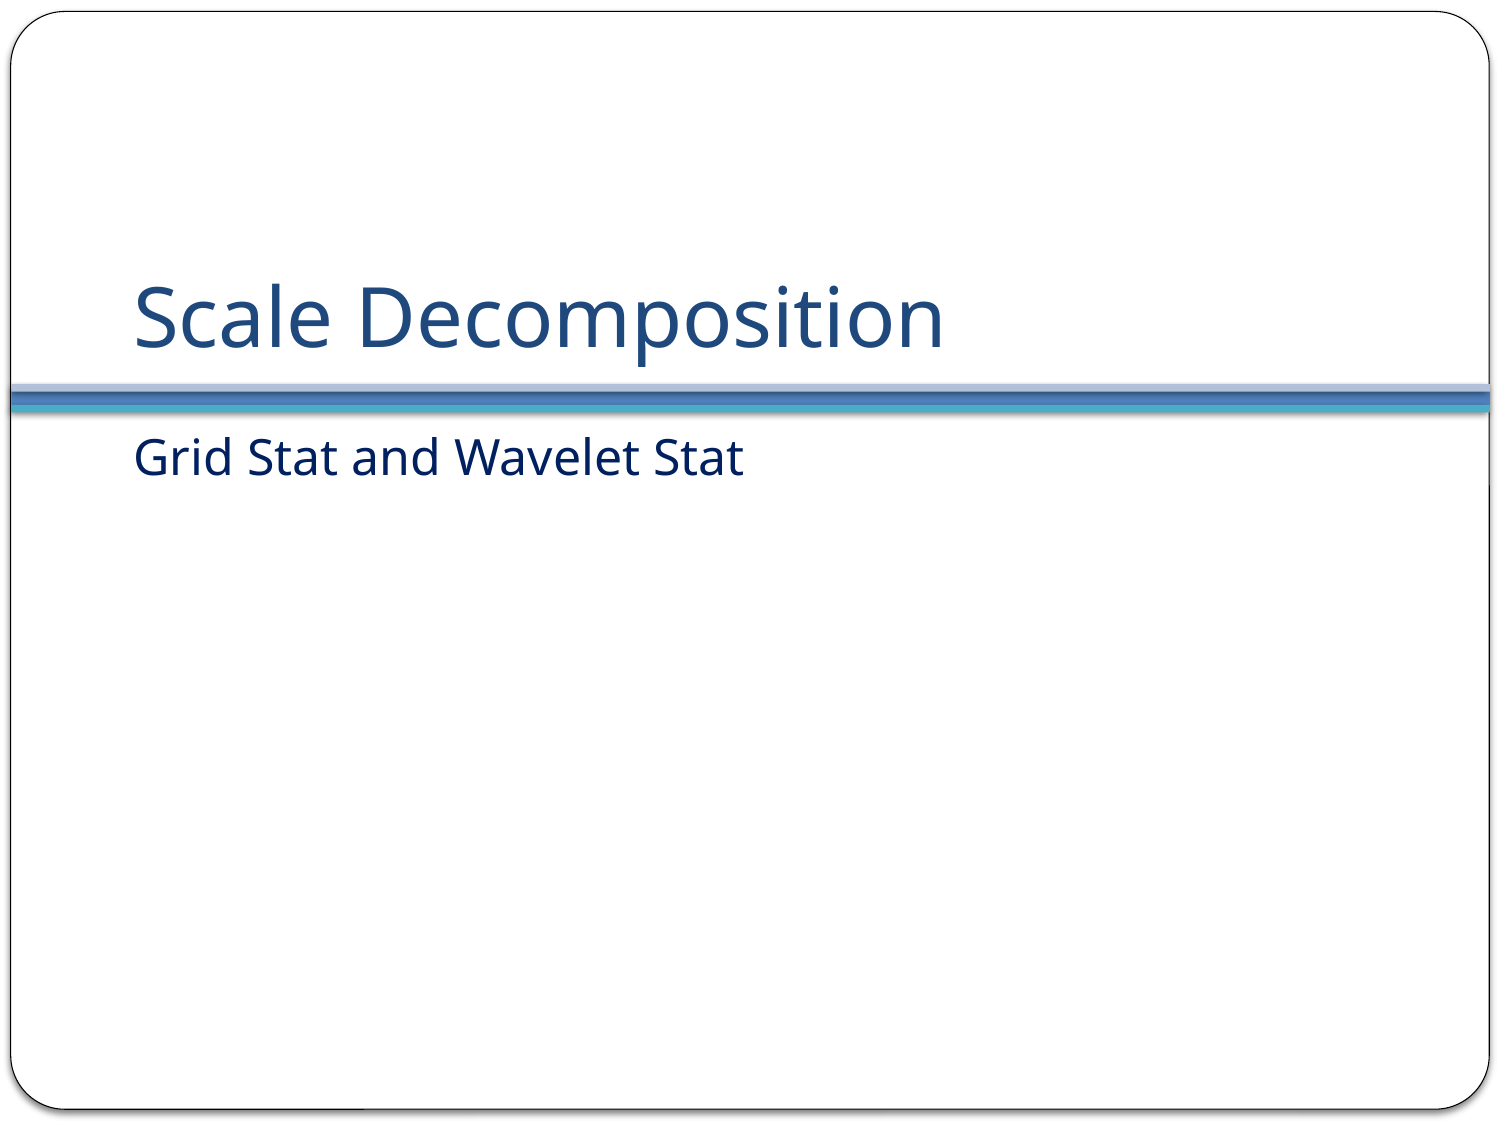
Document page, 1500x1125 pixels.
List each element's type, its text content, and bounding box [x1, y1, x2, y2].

list Grid Stat and Wavelet Stat [118, 417, 1394, 638]
title Scale Decomposition [118, 156, 1394, 380]
